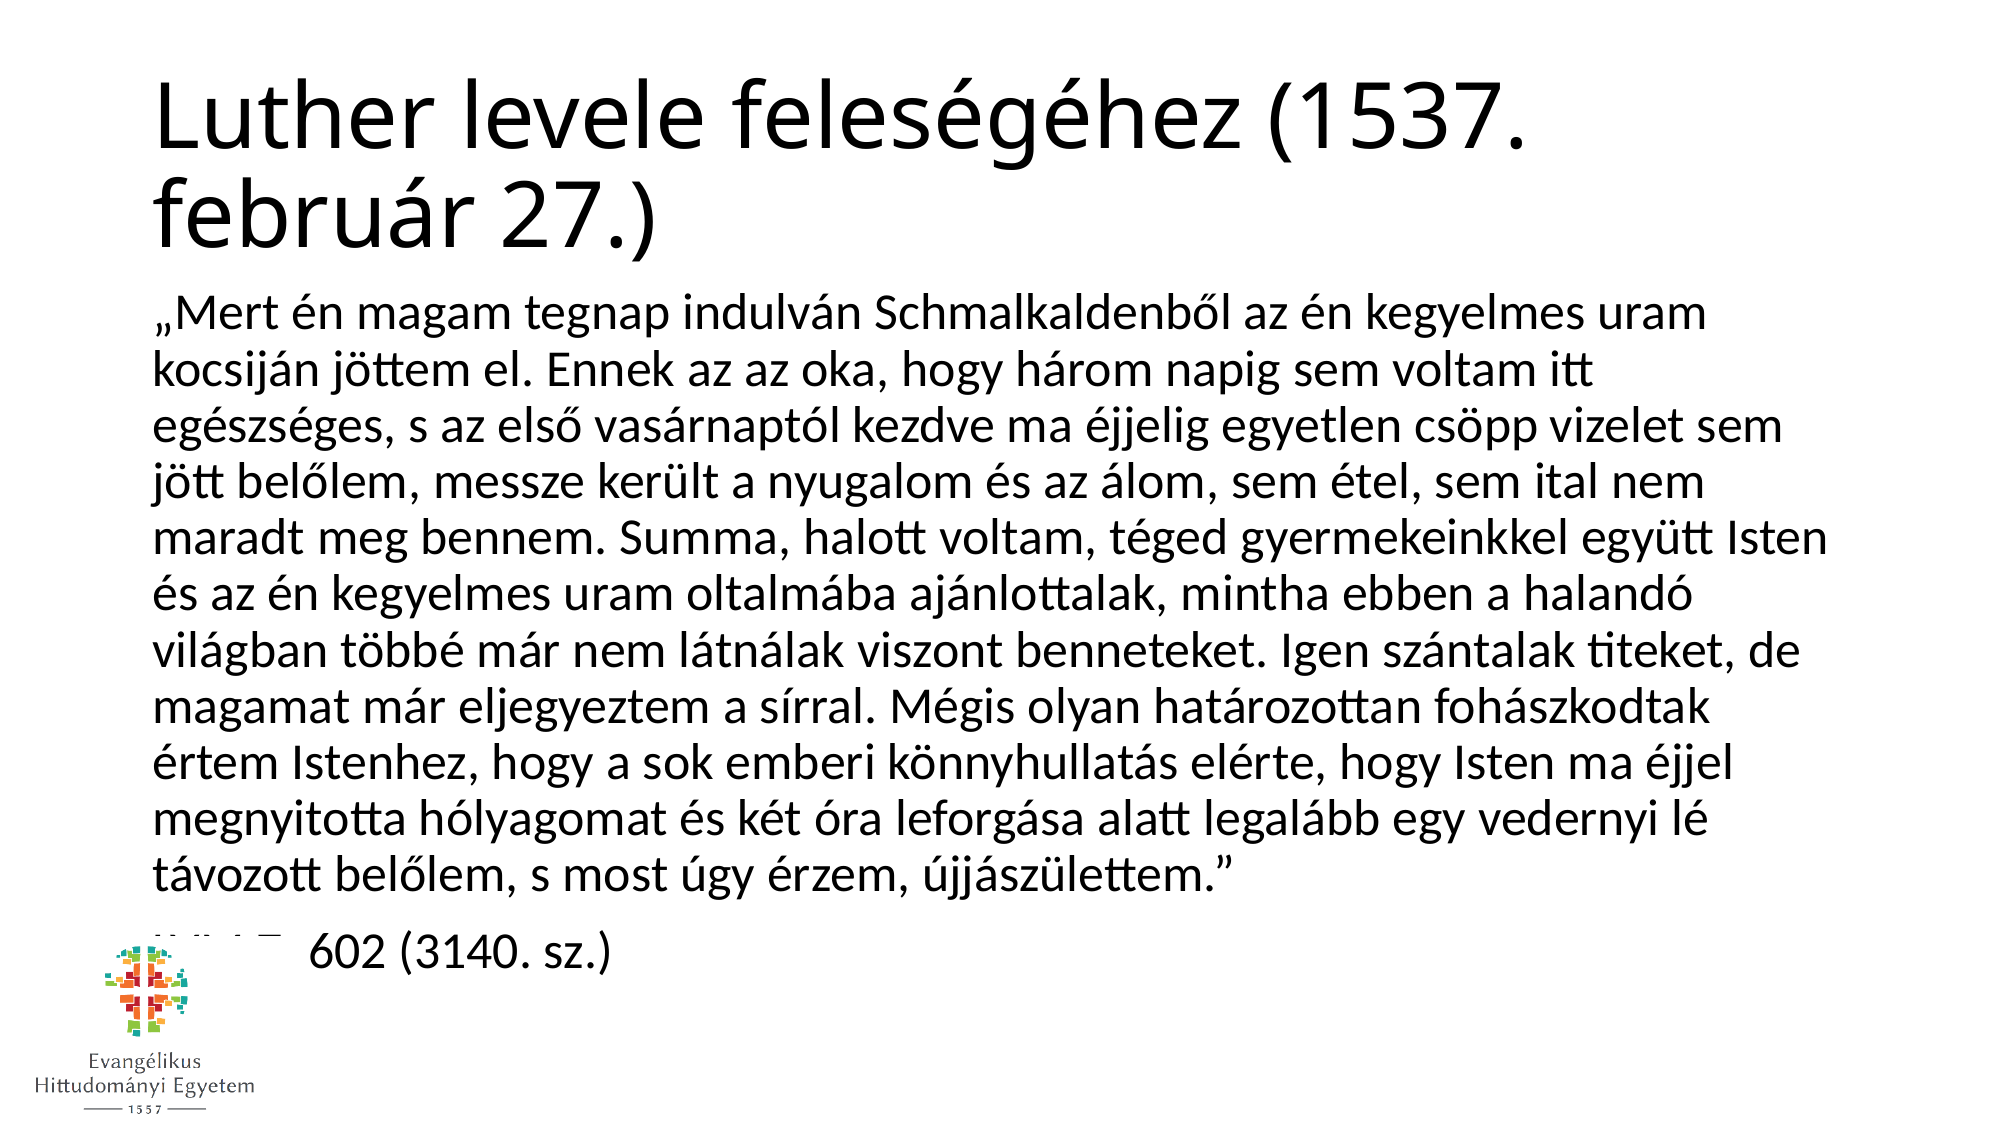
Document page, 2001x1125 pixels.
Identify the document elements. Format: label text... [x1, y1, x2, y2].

picture [0, 936, 301, 1125]
title Luther levele feleségéhez (1537. február 27.) [137, 59, 1863, 277]
list „Mert én magam tegnap indulván Schmalkaldenből az én kegyelmes uram kocsiján jöttem el. Ennek az az oka, hogy három napig sem voltam itt egészséges, s az első vasárnaptól kezdve ma éjjelig egyetlen csöpp vizelet sem jött belőlem, messze került a nyugalom és az álom, sem étel, sem ital nem maradt meg bennem. Summa, halott voltam, téged gyermekeinkkel együtt Isten és az én kegyelmes uram oltalmába ajánlottalak, mintha ebben a halandó világban többé már nem látnálak viszont benneteket. Igen szántalak titeket, de magamat már eljegyeztem a sírral. Mégis olyan határozottan fohászkodtak értem Istenhez, hogy a sok emberi könnyhullatás elérte, hogy Isten ma éjjel megnyitotta hólyagomat és két óra leforgása alatt legalább egy vedernyi lé távozott belőlem, s most úgy érzem, újjászülettem.” LVM 7: 602 (3140. sz.) [137, 277, 1863, 992]
